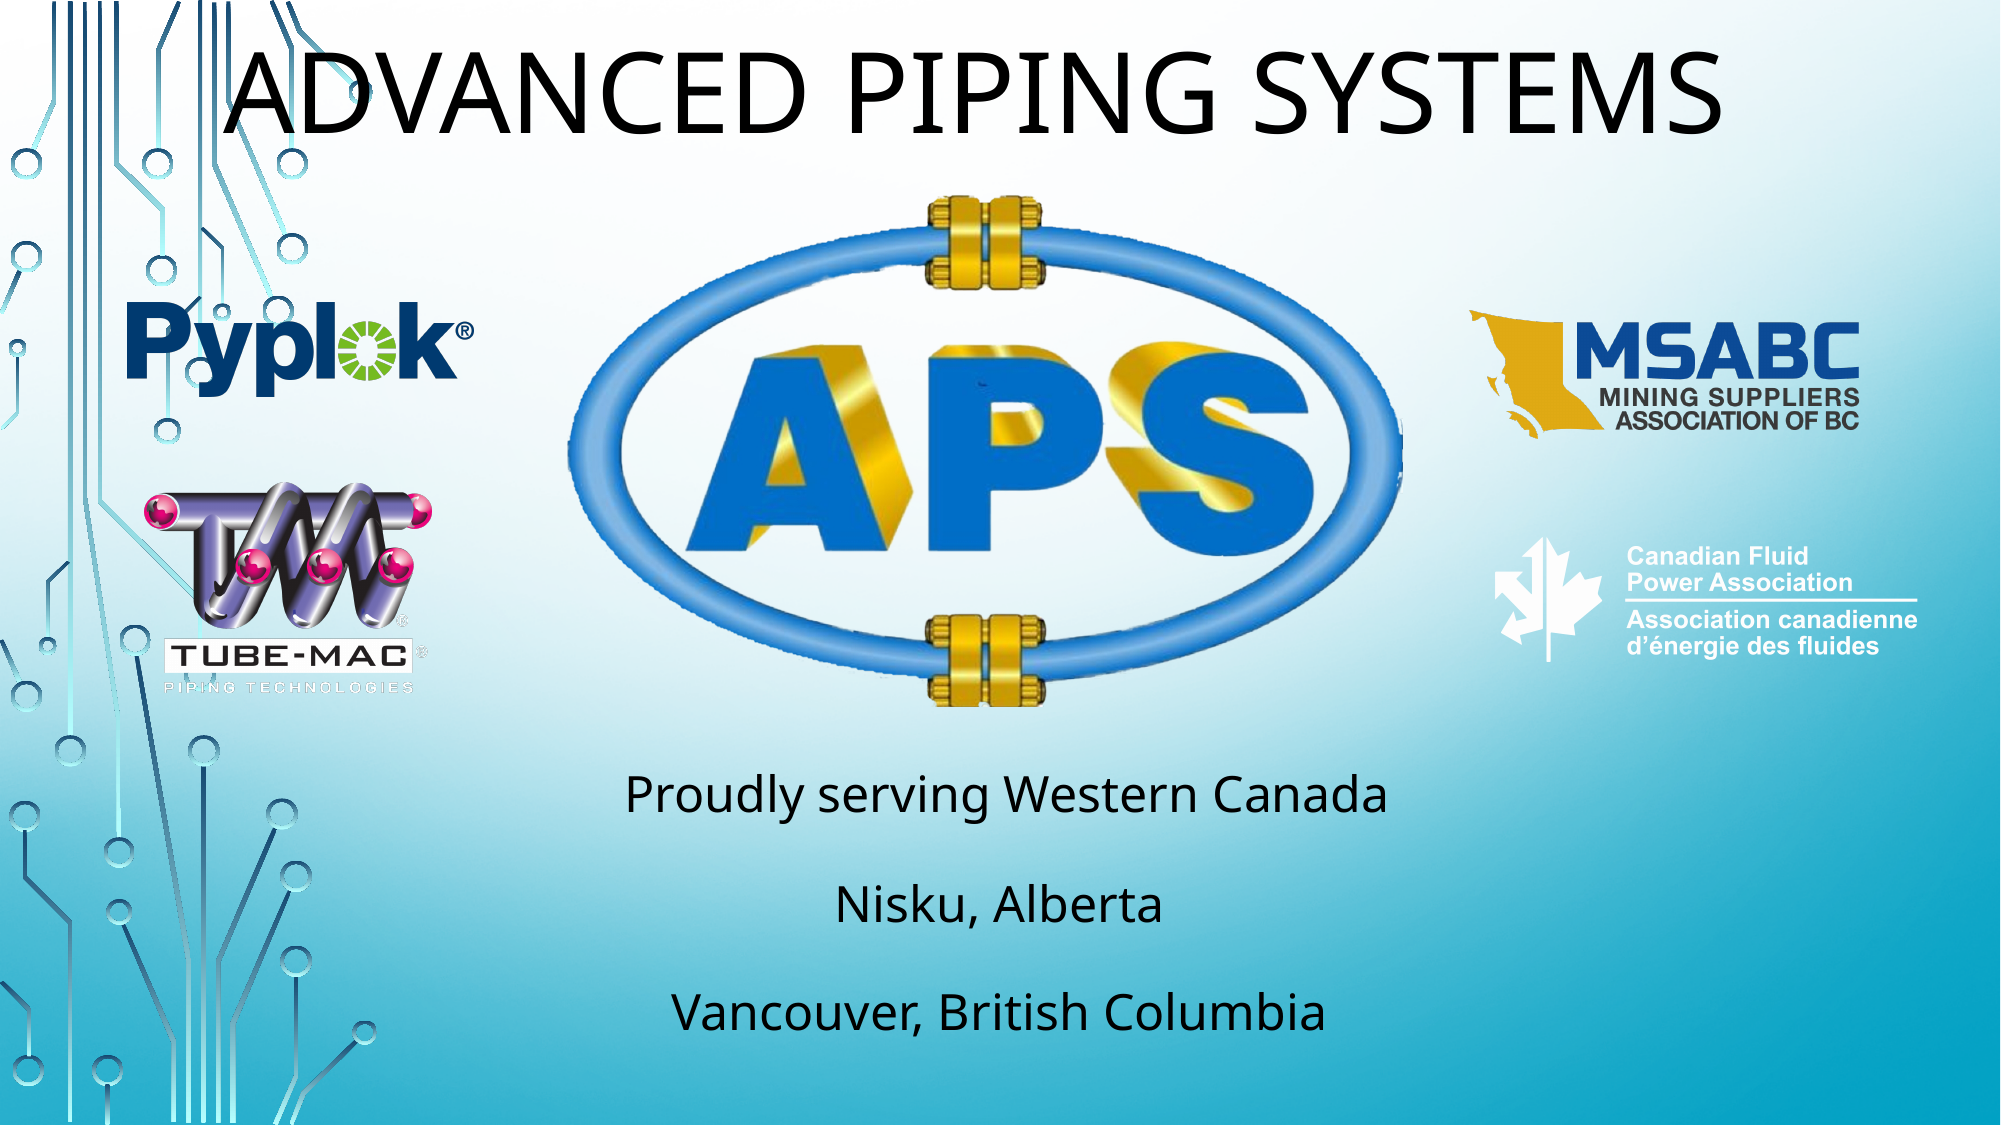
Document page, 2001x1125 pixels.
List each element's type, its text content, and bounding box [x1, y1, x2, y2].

picture [127, 302, 474, 397]
picture [1495, 537, 1918, 665]
title ADVANCED PIPING SYSTEMS [0, 0, 1960, 166]
picture [143, 481, 432, 693]
text_box Vancouver, British Columbia [657, 972, 1343, 1048]
text_box Nisku, Alberta [820, 865, 1180, 941]
text_box Proudly serving Western Canada [609, 755, 1405, 831]
picture [565, 194, 1403, 707]
picture [1433, 289, 1896, 461]
